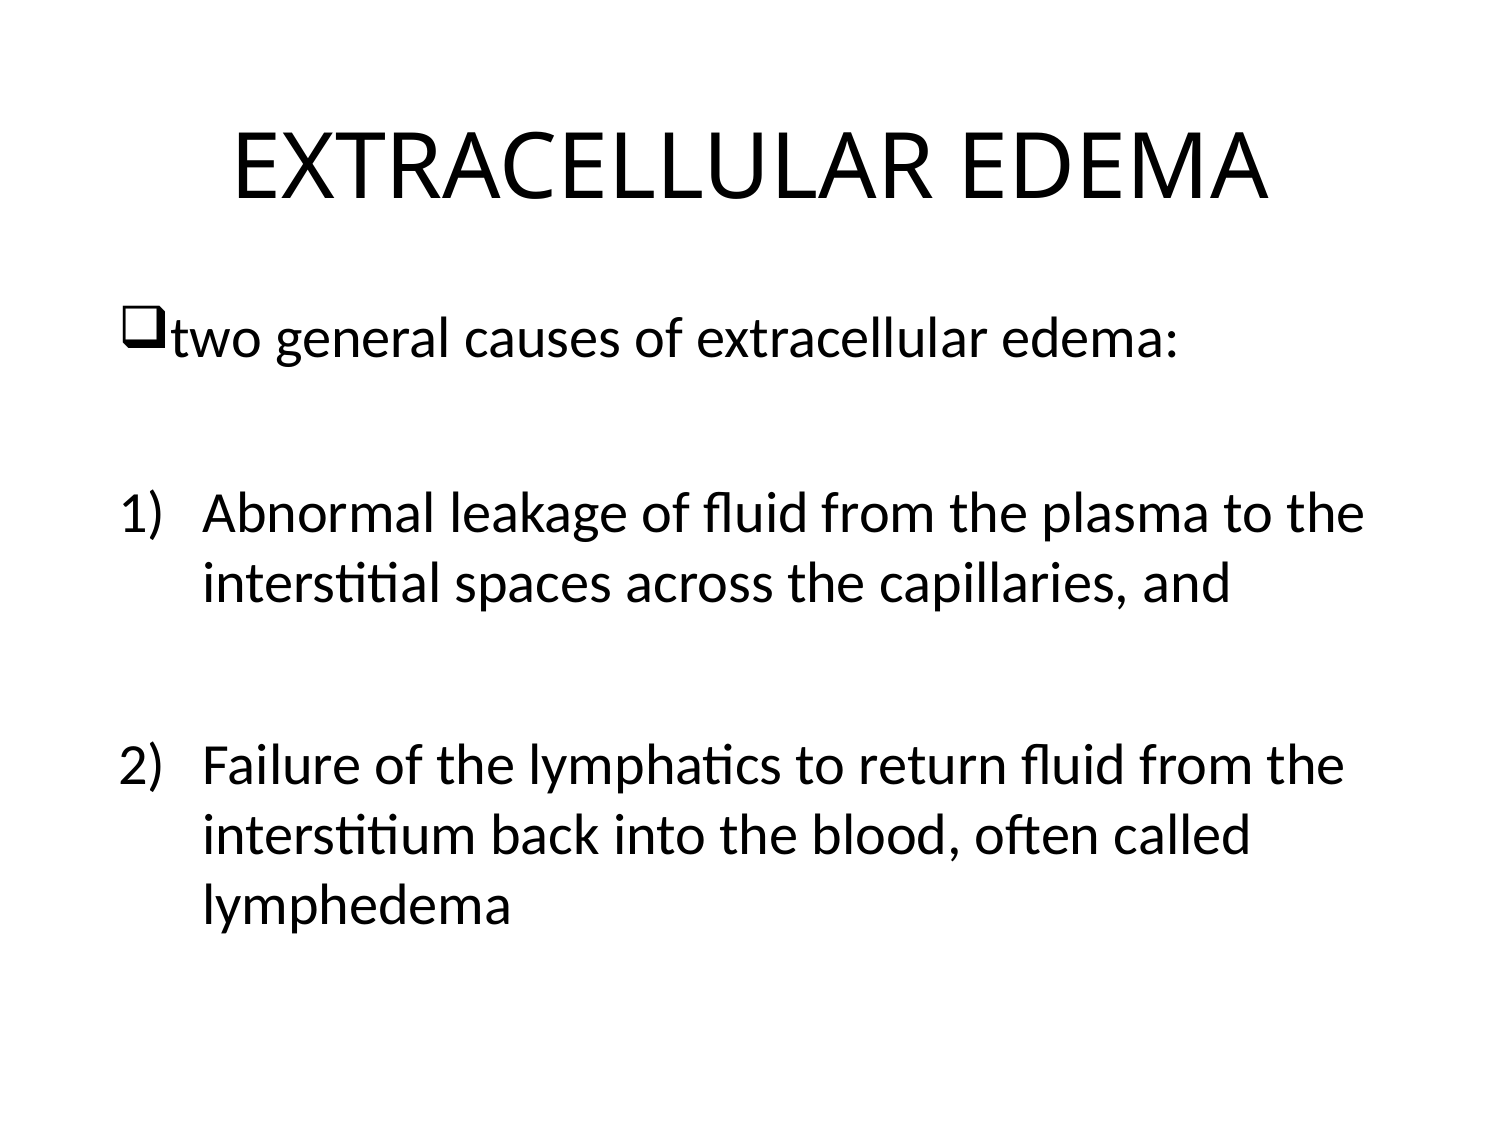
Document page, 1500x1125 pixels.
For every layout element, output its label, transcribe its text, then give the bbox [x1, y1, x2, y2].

list two general causes of extracellular edema: Abnormal leakage of fluid from the plasma to the interstitial spaces across the capillaries, and Failure of the lymphatics to return fluid from the interstitium back into the blood, often called lymphedema [103, 299, 1397, 1014]
title EXTRACELLULAR EDEMA [103, 59, 1397, 278]
